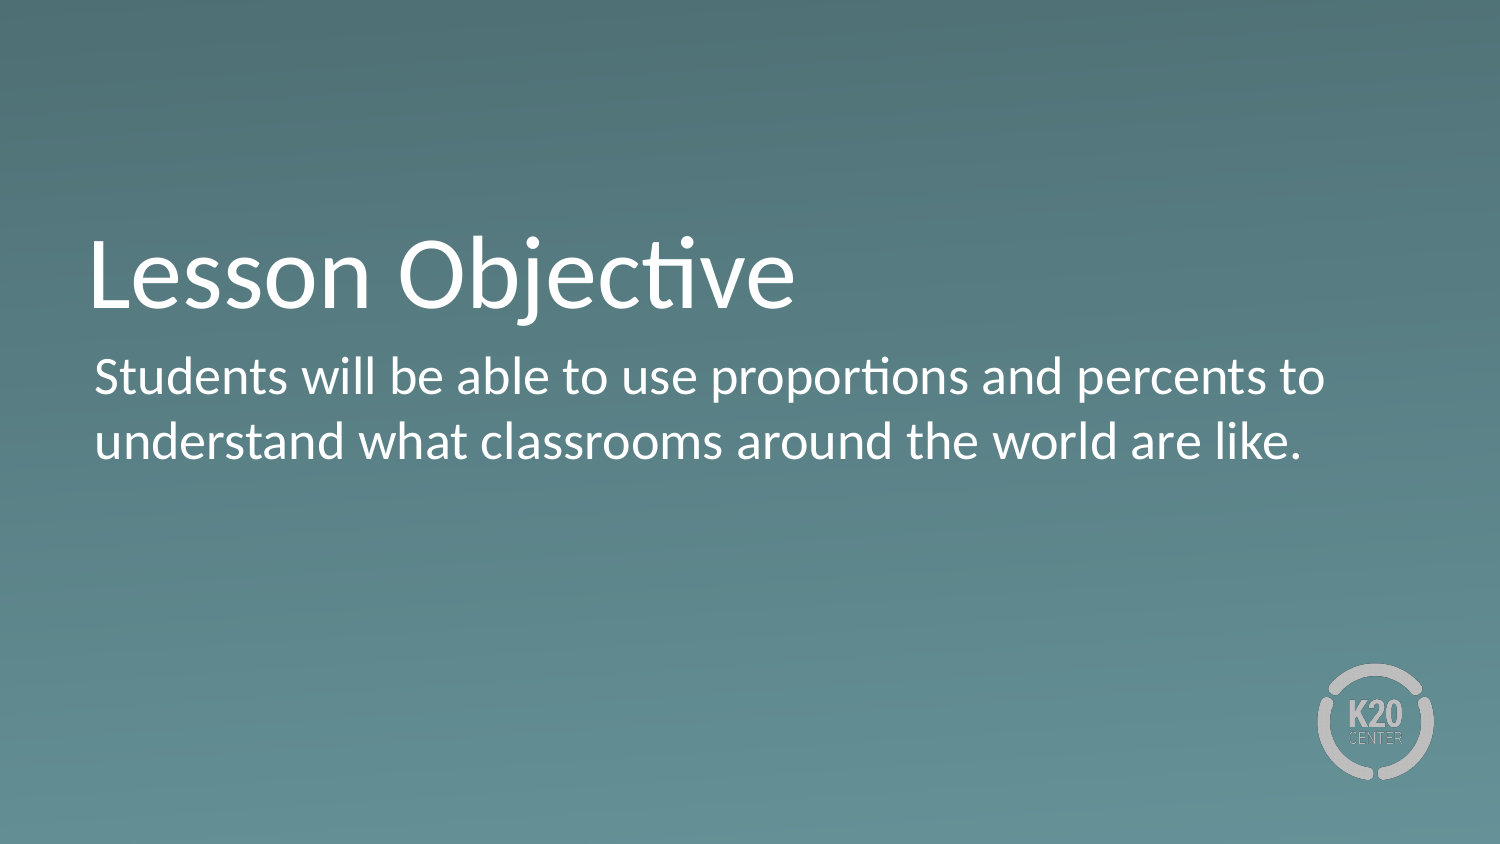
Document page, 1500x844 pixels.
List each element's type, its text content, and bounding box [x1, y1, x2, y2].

picture [1300, 646, 1451, 797]
title Lesson Objective [86, 161, 1362, 330]
list Students will be able to use proportions and percents to understand what classrooms around the world are like. [86, 332, 1362, 519]
